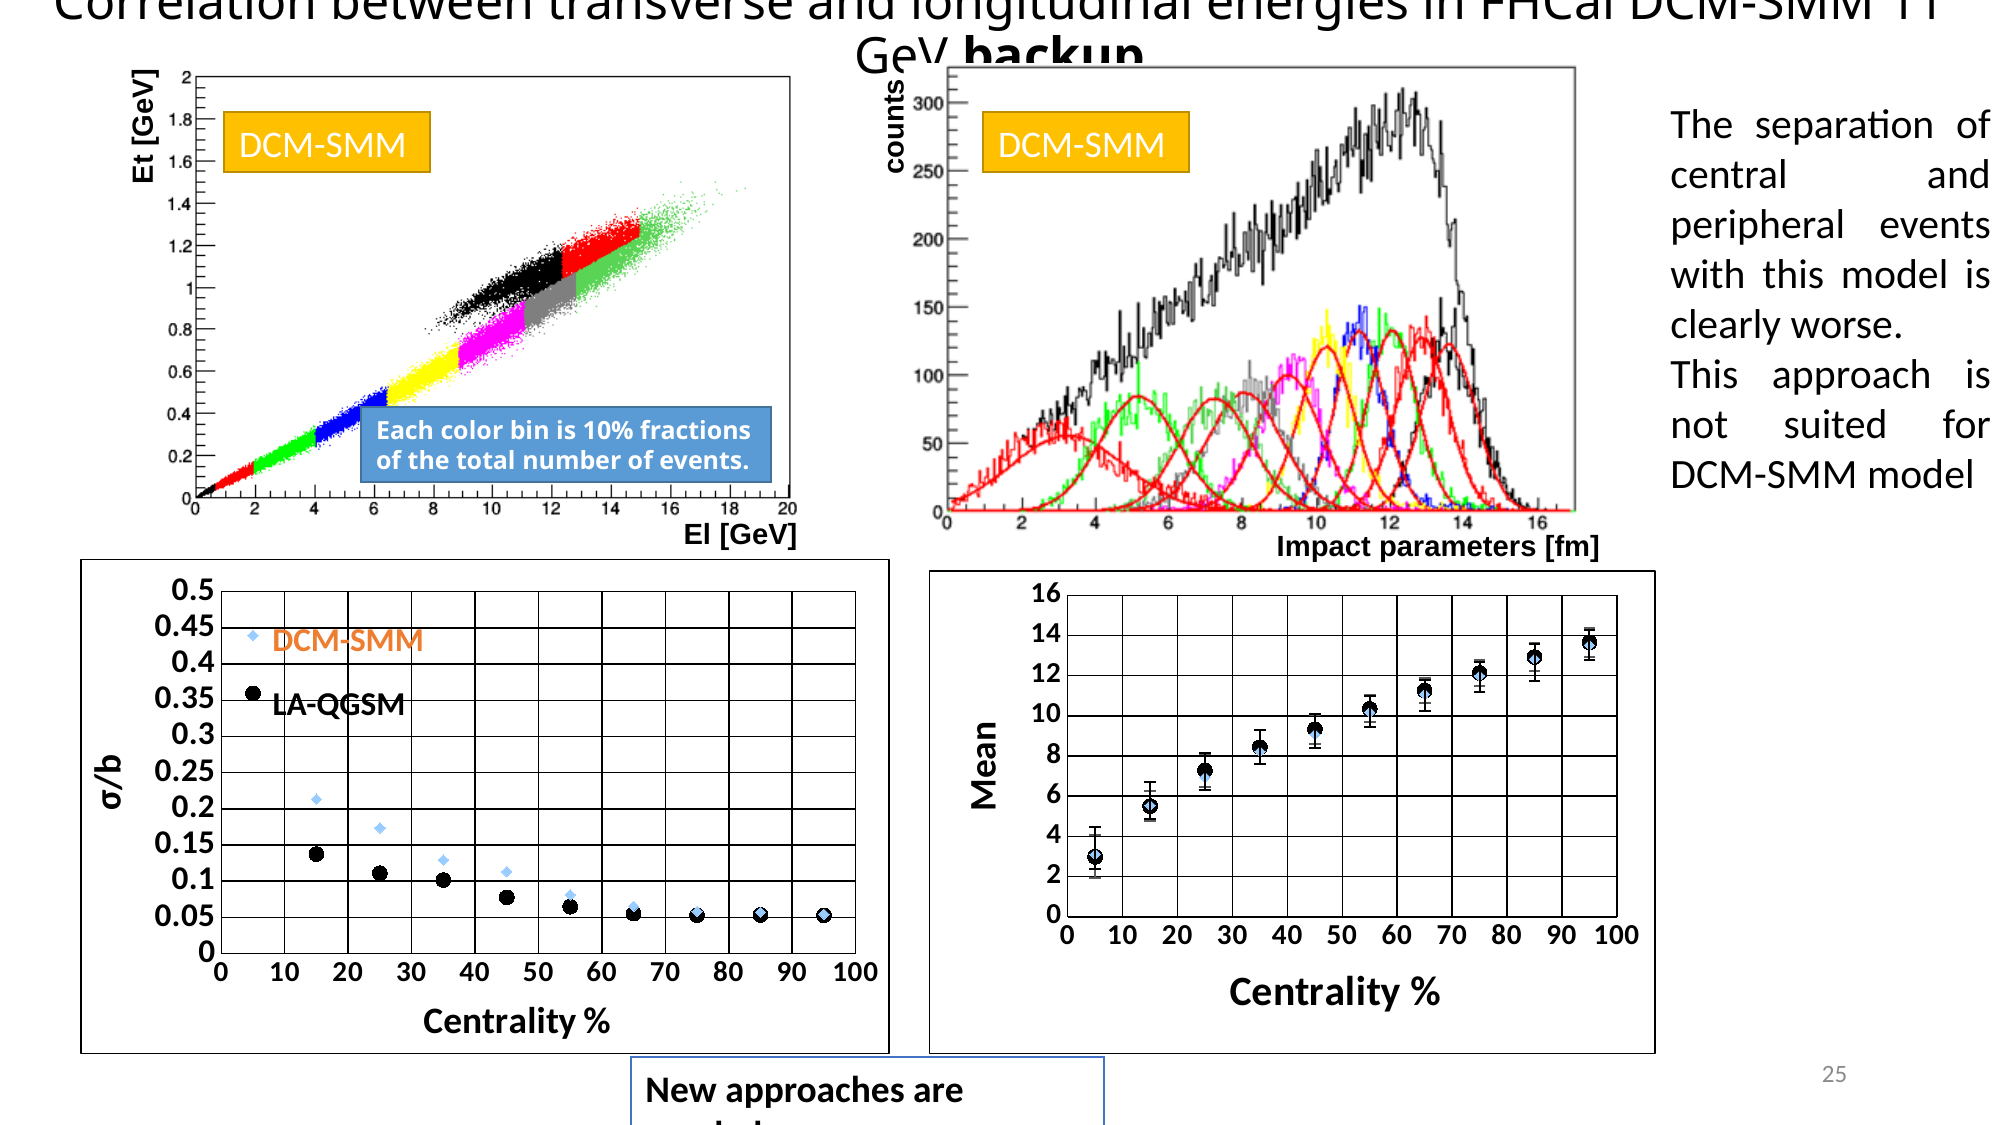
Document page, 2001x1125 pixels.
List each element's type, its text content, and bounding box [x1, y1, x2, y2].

text_box counts [867, 63, 903, 190]
text_box Impact parameters [fm] [1261, 519, 1616, 570]
picture [141, 50, 803, 527]
title Correlation between transverse and longitudinal energies in FHCal DCM-SMM 11 GeV backup [0, 0, 2000, 61]
picture [903, 63, 1592, 540]
chart [80, 558, 890, 1055]
slide_number 25 [1412, 1042, 1863, 1103]
text_box New approaches are needed [630, 1056, 1105, 1125]
text_box The separation of central and peripheral events with this model is clearly worse. This approach is not suited for DCM-SMM model [1655, 89, 2000, 505]
chart [928, 570, 1656, 1055]
text_box Et [GeV] [116, 53, 141, 200]
text_box El [GeV] [668, 508, 813, 558]
